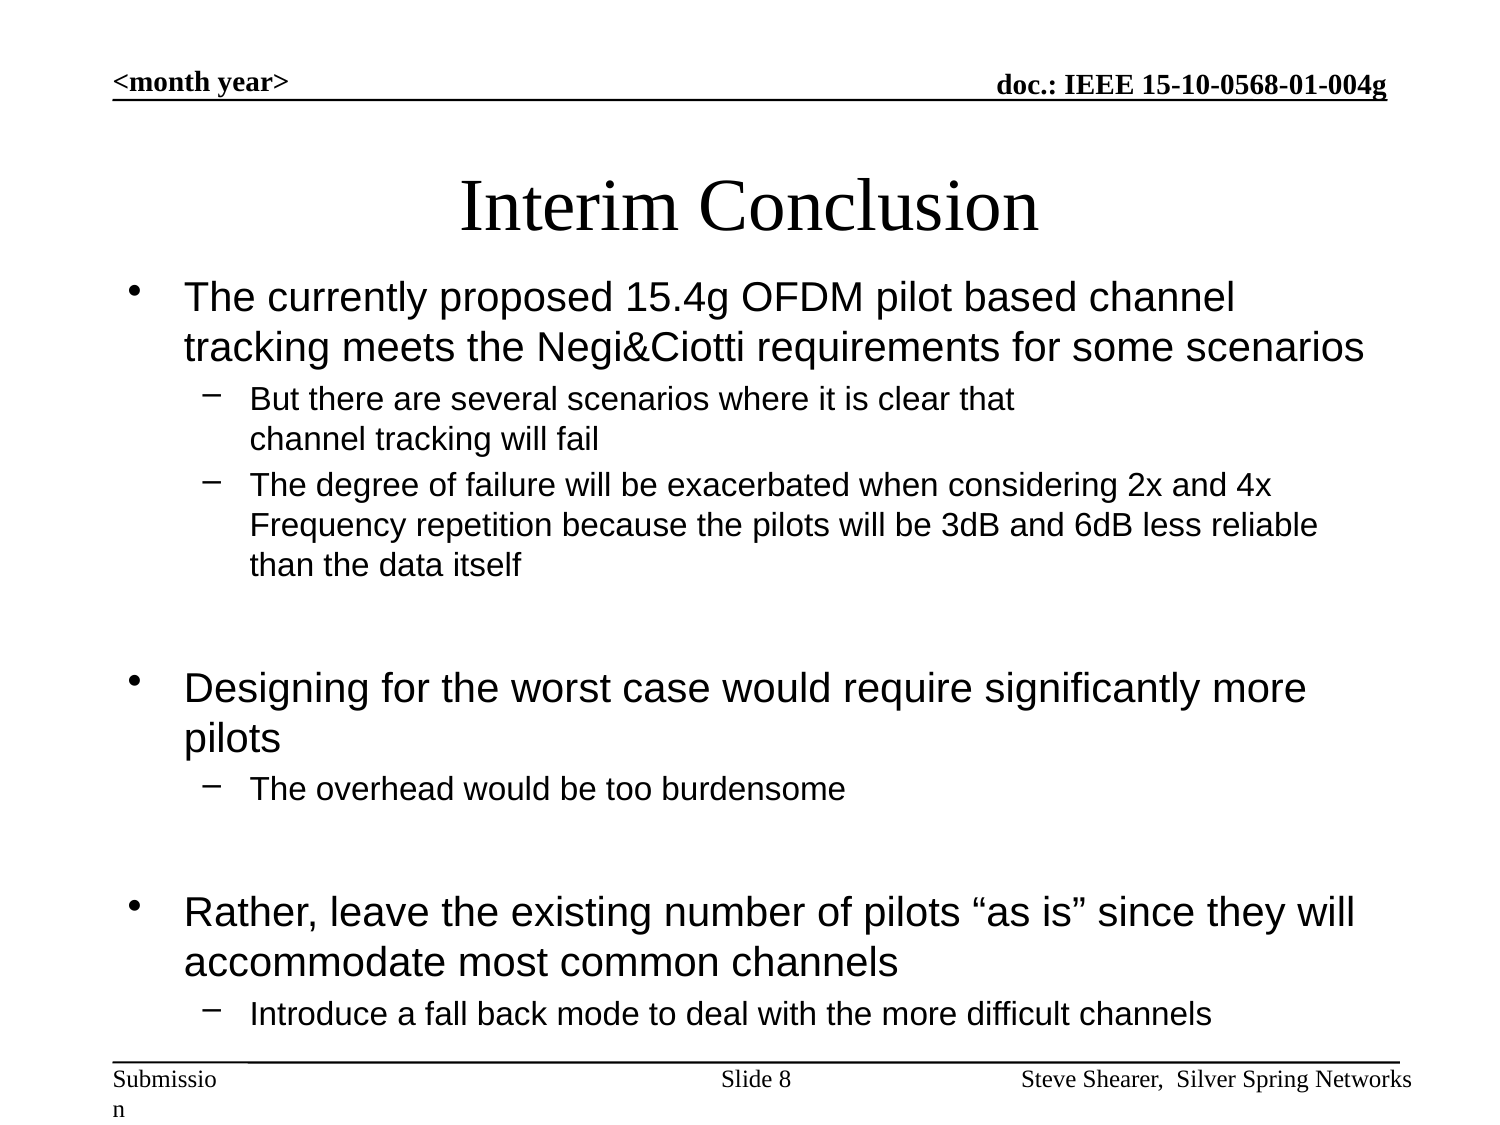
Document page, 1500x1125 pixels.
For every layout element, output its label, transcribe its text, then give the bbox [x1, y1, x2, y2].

title Interim Conclusion [112, 112, 1388, 262]
footer Steve Shearer, Silver Spring Networks [899, 1061, 1413, 1093]
slide_number <month year> [112, 62, 376, 98]
list The currently proposed 15.4g OFDM pilot based channel tracking meets the Negi&Ciotti requirements for some scenarios But there are several scenarios where it is clear that channel tracking will fail The degree of failure will be exacerbated when considering 2x and 4x Frequency repetition because the pilots will be 3dB and 6dB less reliable than the data itself Designing for the worst case would require significantly more pilots The overhead would be too burdensome Rather, leave the existing number of pilots “as is” since they will accommodate most common channels Introduce a fall back mode to deal with the more difficult channels [112, 262, 1388, 1026]
slide_number Slide 8 [712, 1061, 800, 1093]
